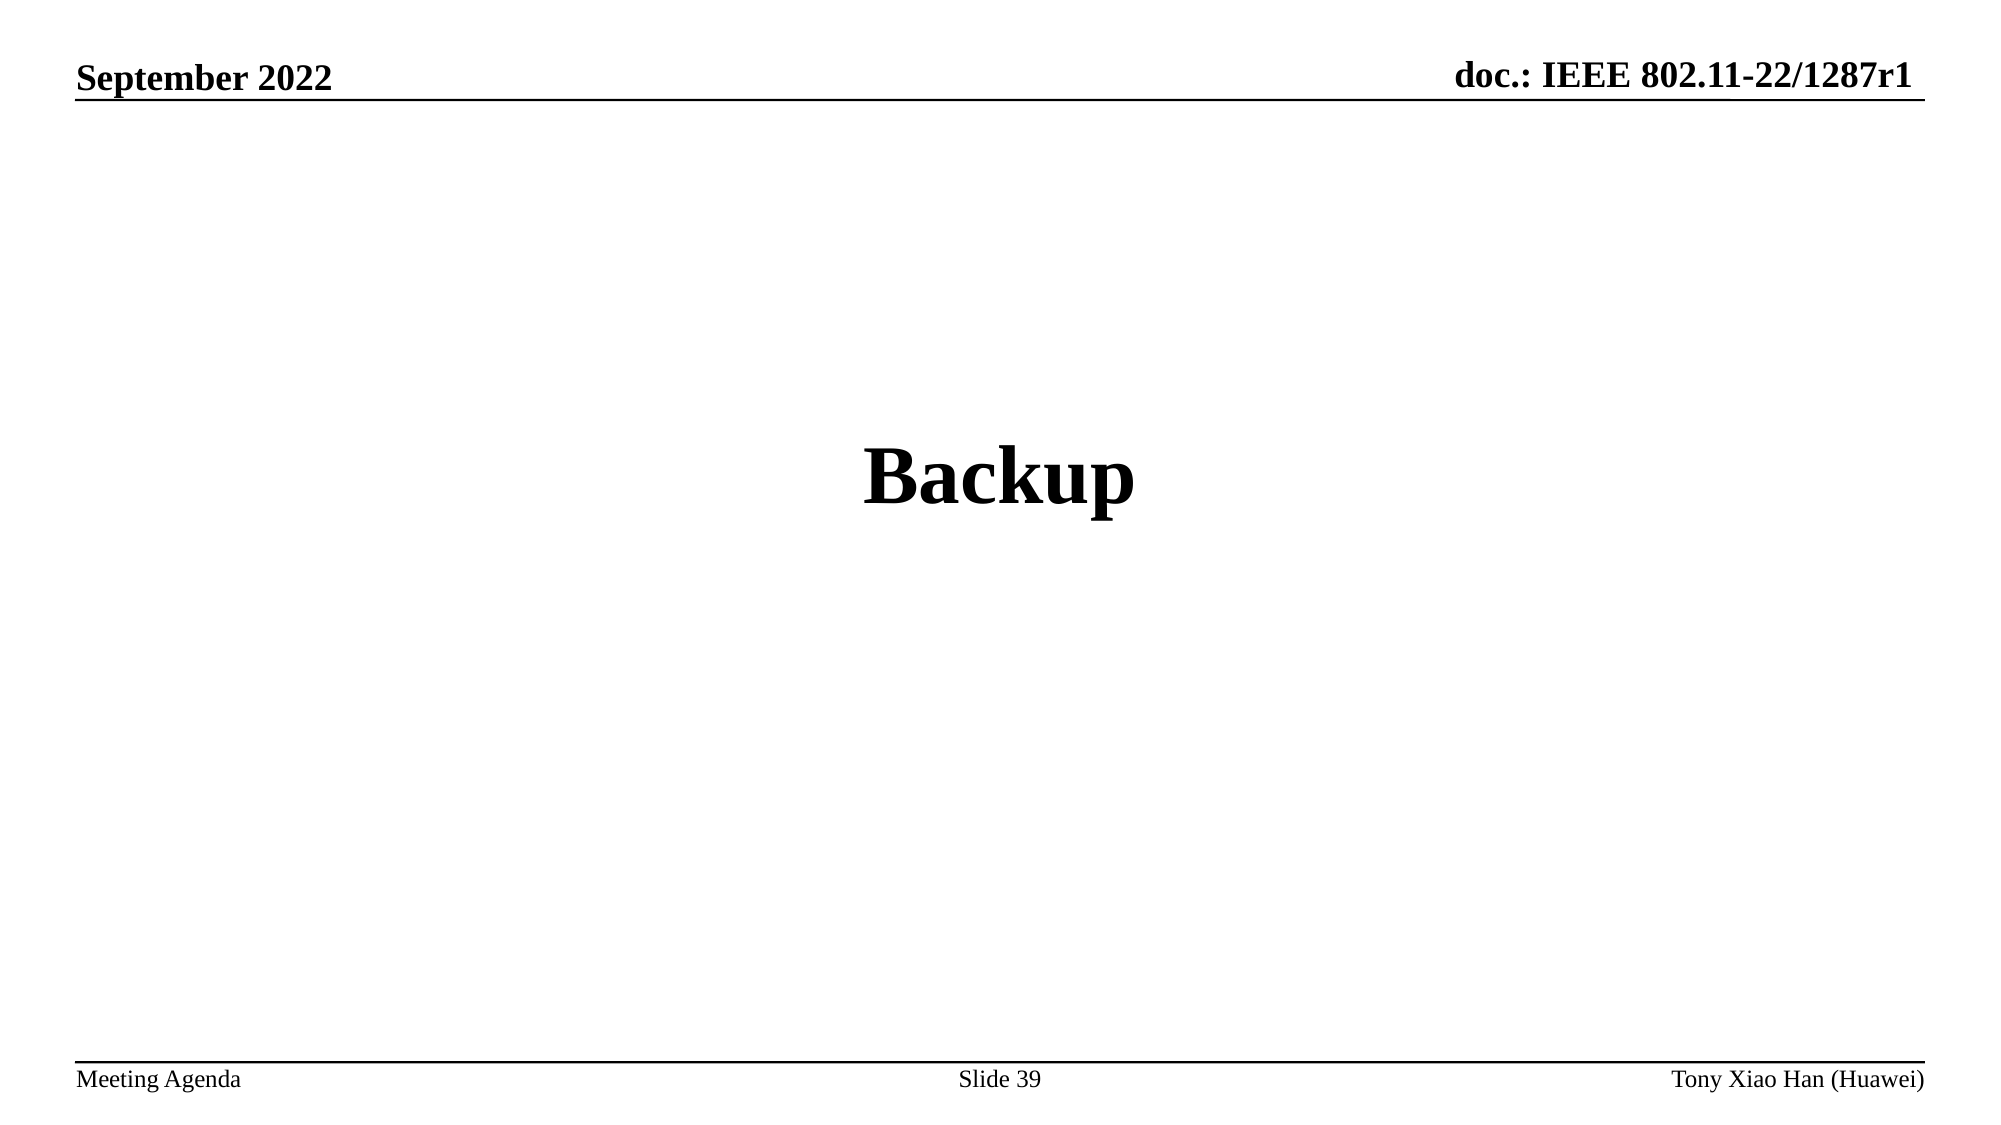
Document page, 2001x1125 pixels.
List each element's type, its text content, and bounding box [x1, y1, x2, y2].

text_box Backup [362, 412, 1638, 950]
